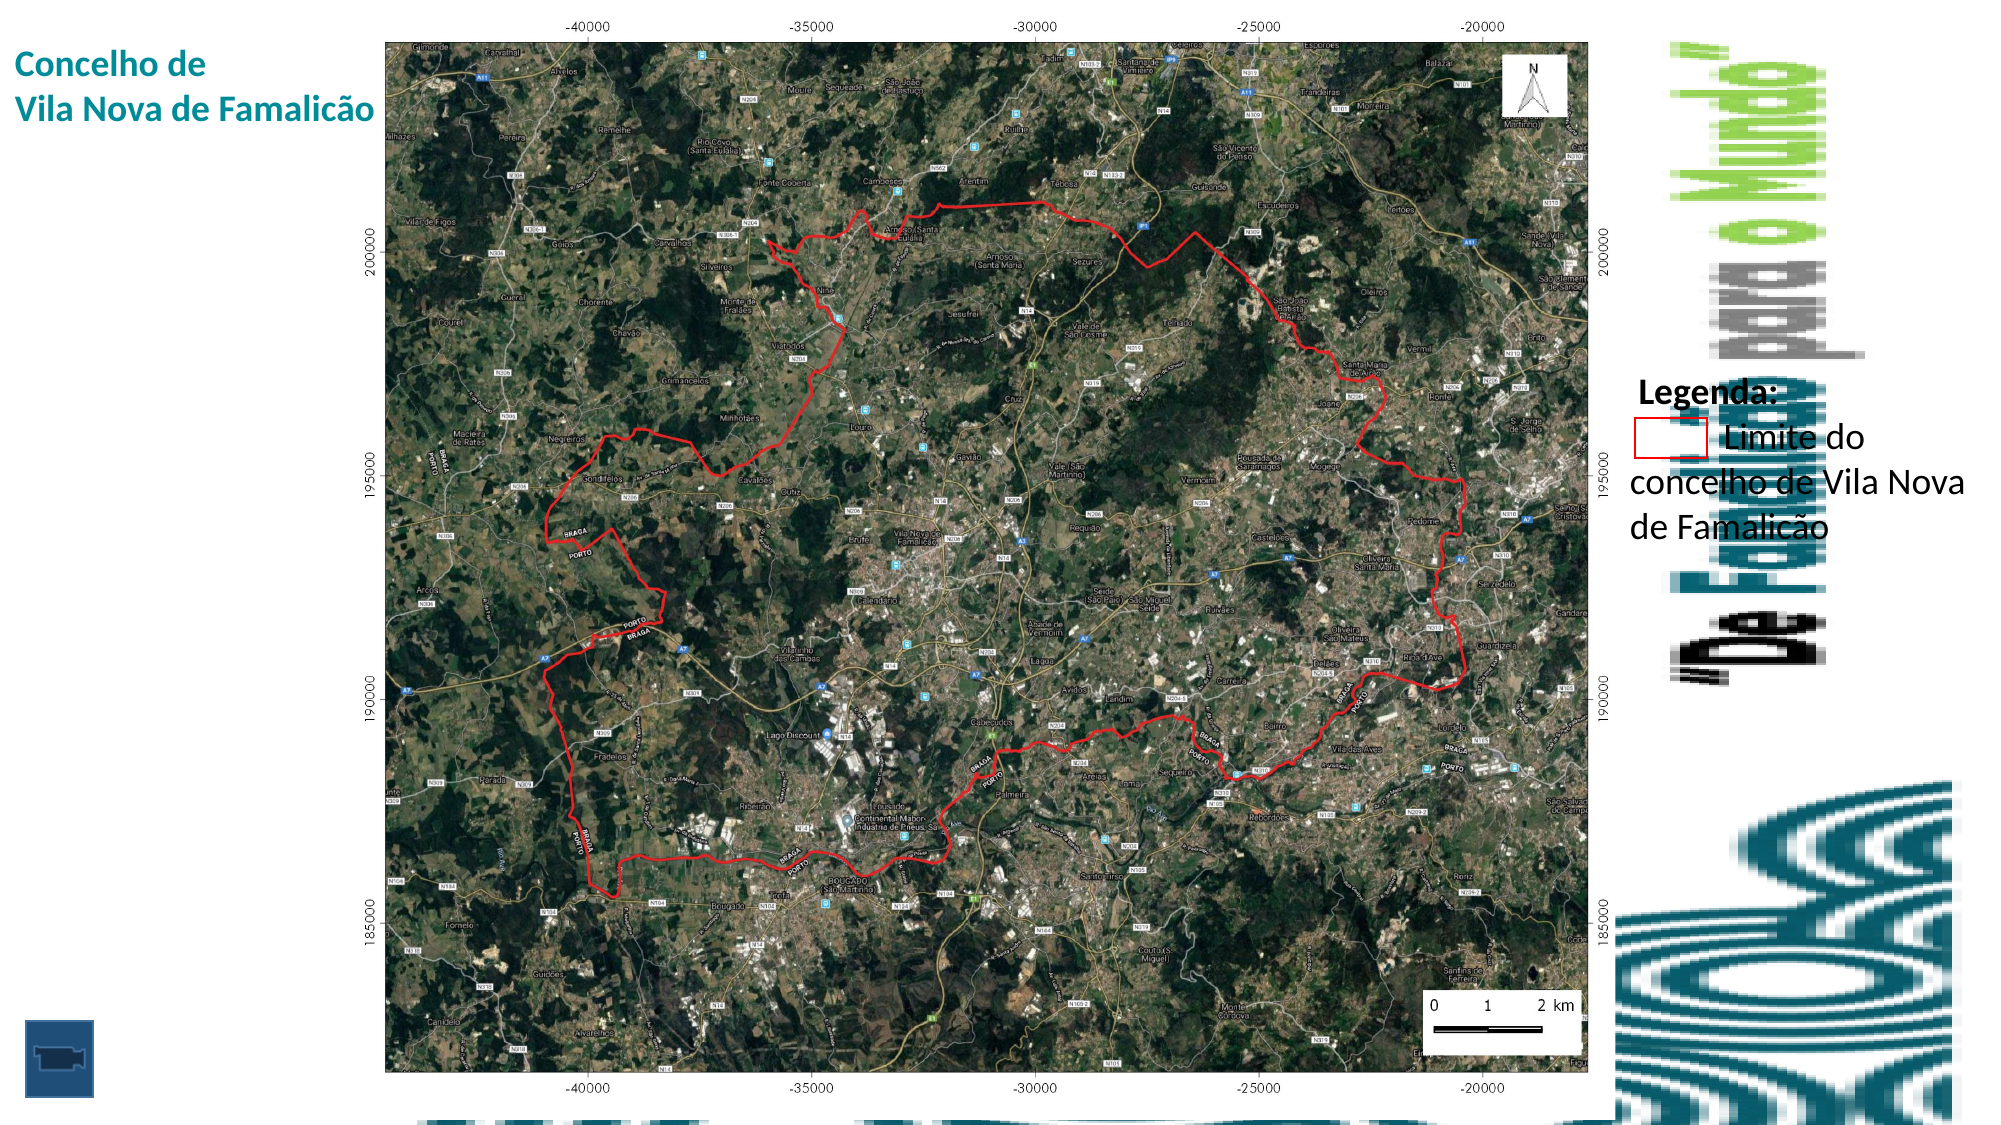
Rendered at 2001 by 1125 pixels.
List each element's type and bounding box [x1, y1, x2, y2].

picture [0, 0, 2001, 1125]
picture [25, 1020, 94, 1098]
text_box [0, 0, 2000, 1120]
